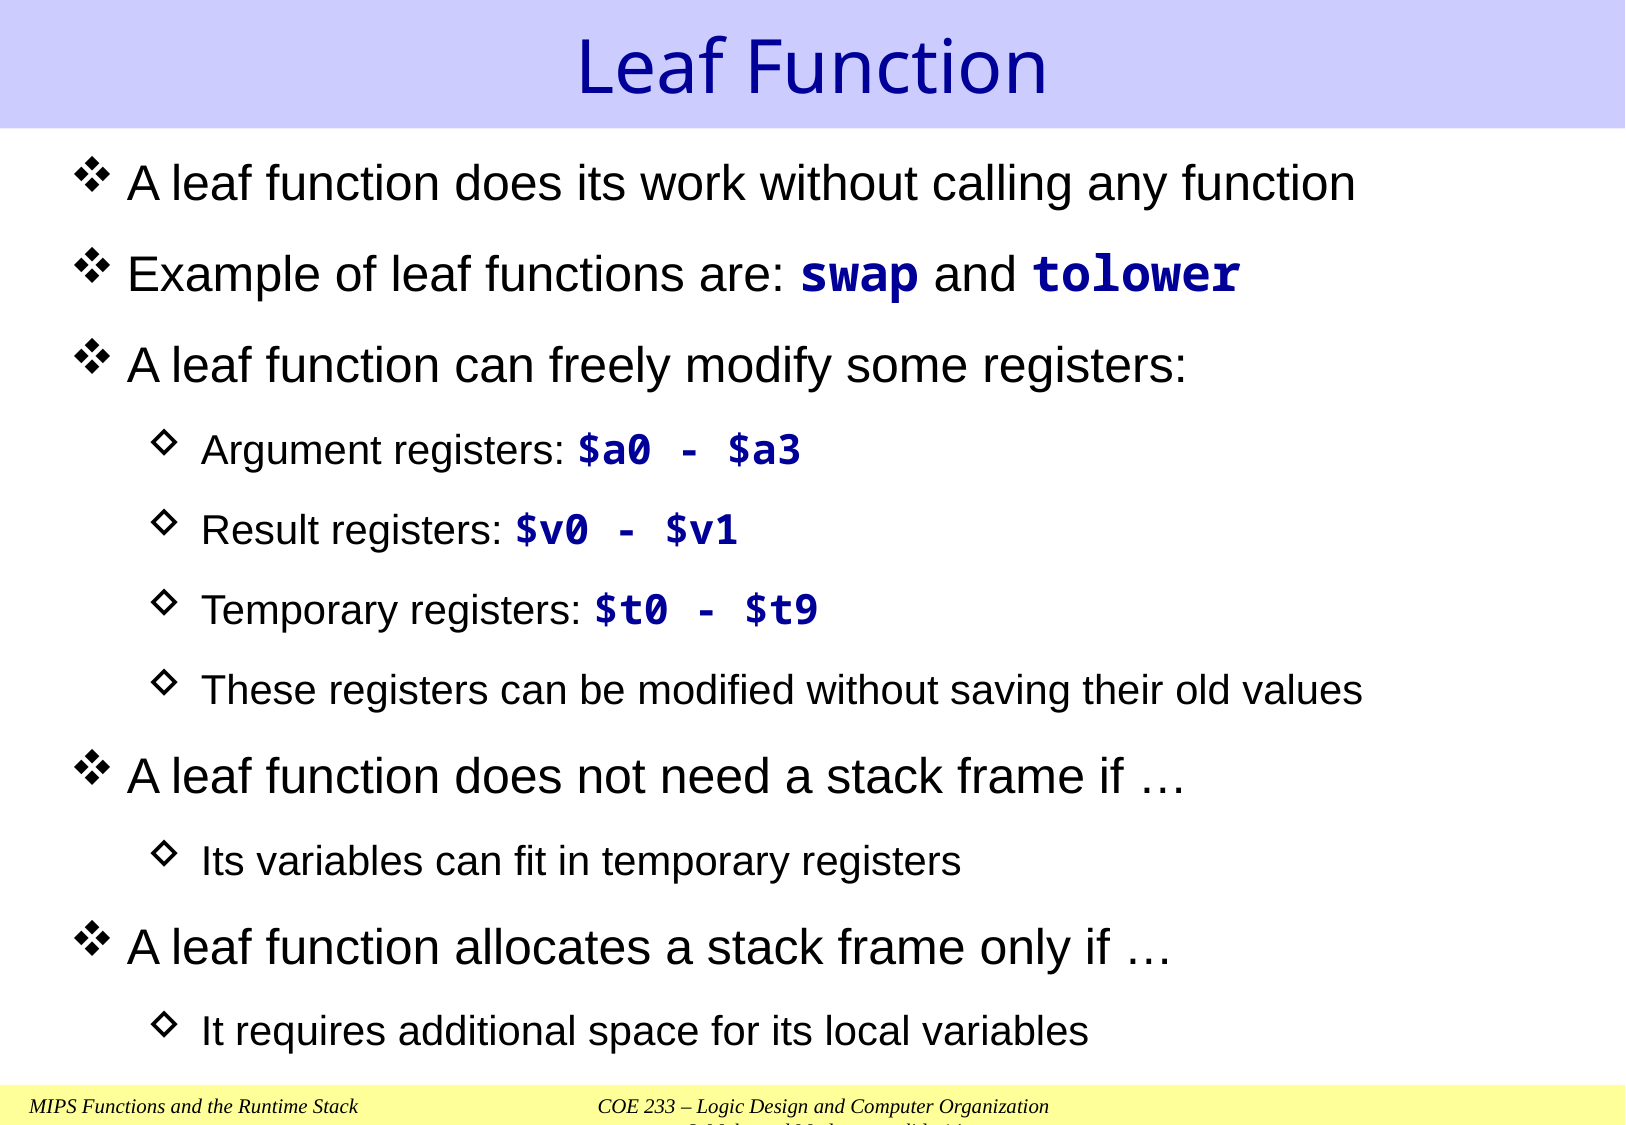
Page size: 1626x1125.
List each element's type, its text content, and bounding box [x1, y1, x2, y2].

title Leaf Function [0, 0, 1625, 129]
list A leaf function does its work without calling any function Example of leaf functions are: swap and tolower A leaf function can freely modify some registers: Argument registers: $a0 - $a3 Result registers: $v0 - $v1 Temporary registers: $t0 - $t9 These registers can be modified without saving their old values A leaf function does not need a stack frame if … Its variables can fit in temporary registers A leaf function allocates a stack frame only if … It requires additional space for its local variables [54, 137, 1581, 1073]
